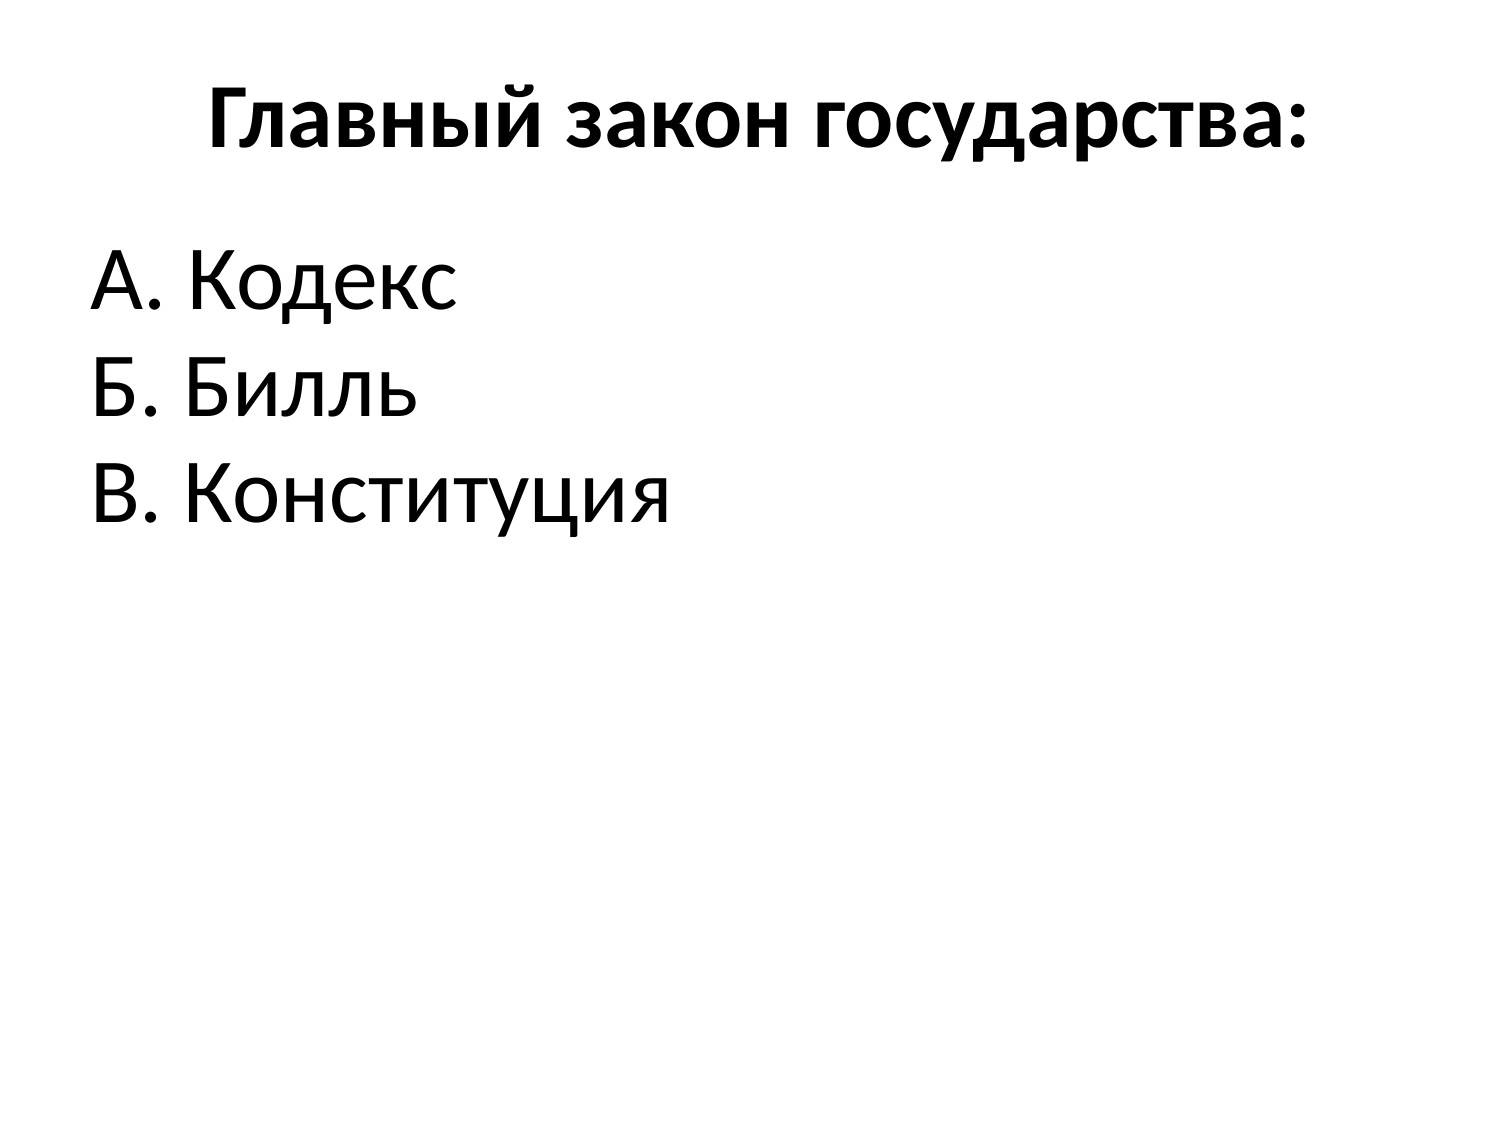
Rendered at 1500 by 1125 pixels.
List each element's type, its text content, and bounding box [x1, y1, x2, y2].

list А. Кодекс Б. Билль В. Конституция [75, 231, 1425, 1005]
title Главный закон государства: [75, 45, 1425, 197]
